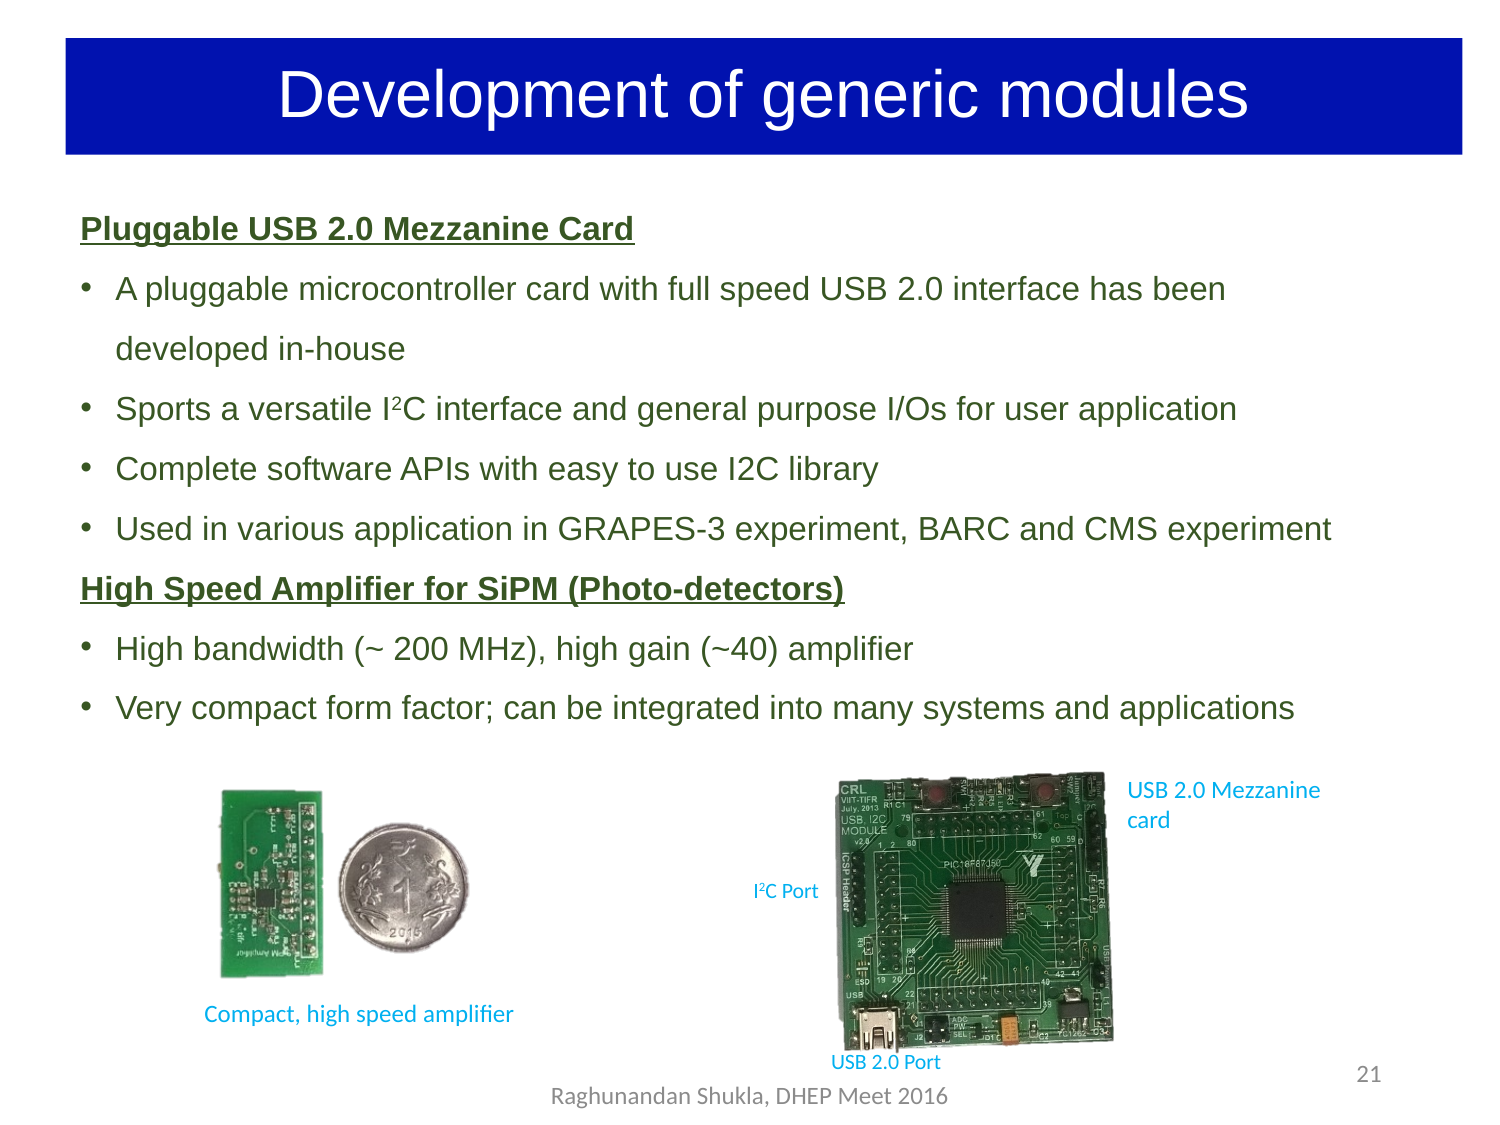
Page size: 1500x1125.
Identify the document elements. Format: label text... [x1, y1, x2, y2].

text_box USB 2.0 Mezzanine card [1112, 765, 1380, 841]
text_box USB 2.0 Port [816, 1040, 962, 1065]
text_box I2C Port [738, 868, 834, 910]
text_box Compact, high speed amplifier [189, 990, 538, 1035]
title Development of generic modules [65, 38, 1463, 155]
slide_number 21 [1059, 1042, 1397, 1103]
text_box Pluggable USB 2.0 Mezzanine Card A pluggable microcontroller card with full speed USB 2.0 interface has been developed in-house Sports a versatile I2C interface and general purpose I/Os for user application Complete software APIs with easy to use I2C library Used in various application in GRAPES-3 experiment, BARC and CMS experiment High Speed Amplifier for SiPM (Photo-detectors) High bandwidth (~ 200 MHz), high gain (~40) amplifier Very compact form factor; can be integrated into many systems and applications [65, 180, 1380, 734]
picture [172, 741, 507, 1032]
footer Raghunandan Shukla, DHEP Meet 2016 [496, 1065, 1004, 1125]
picture [835, 769, 1119, 1056]
